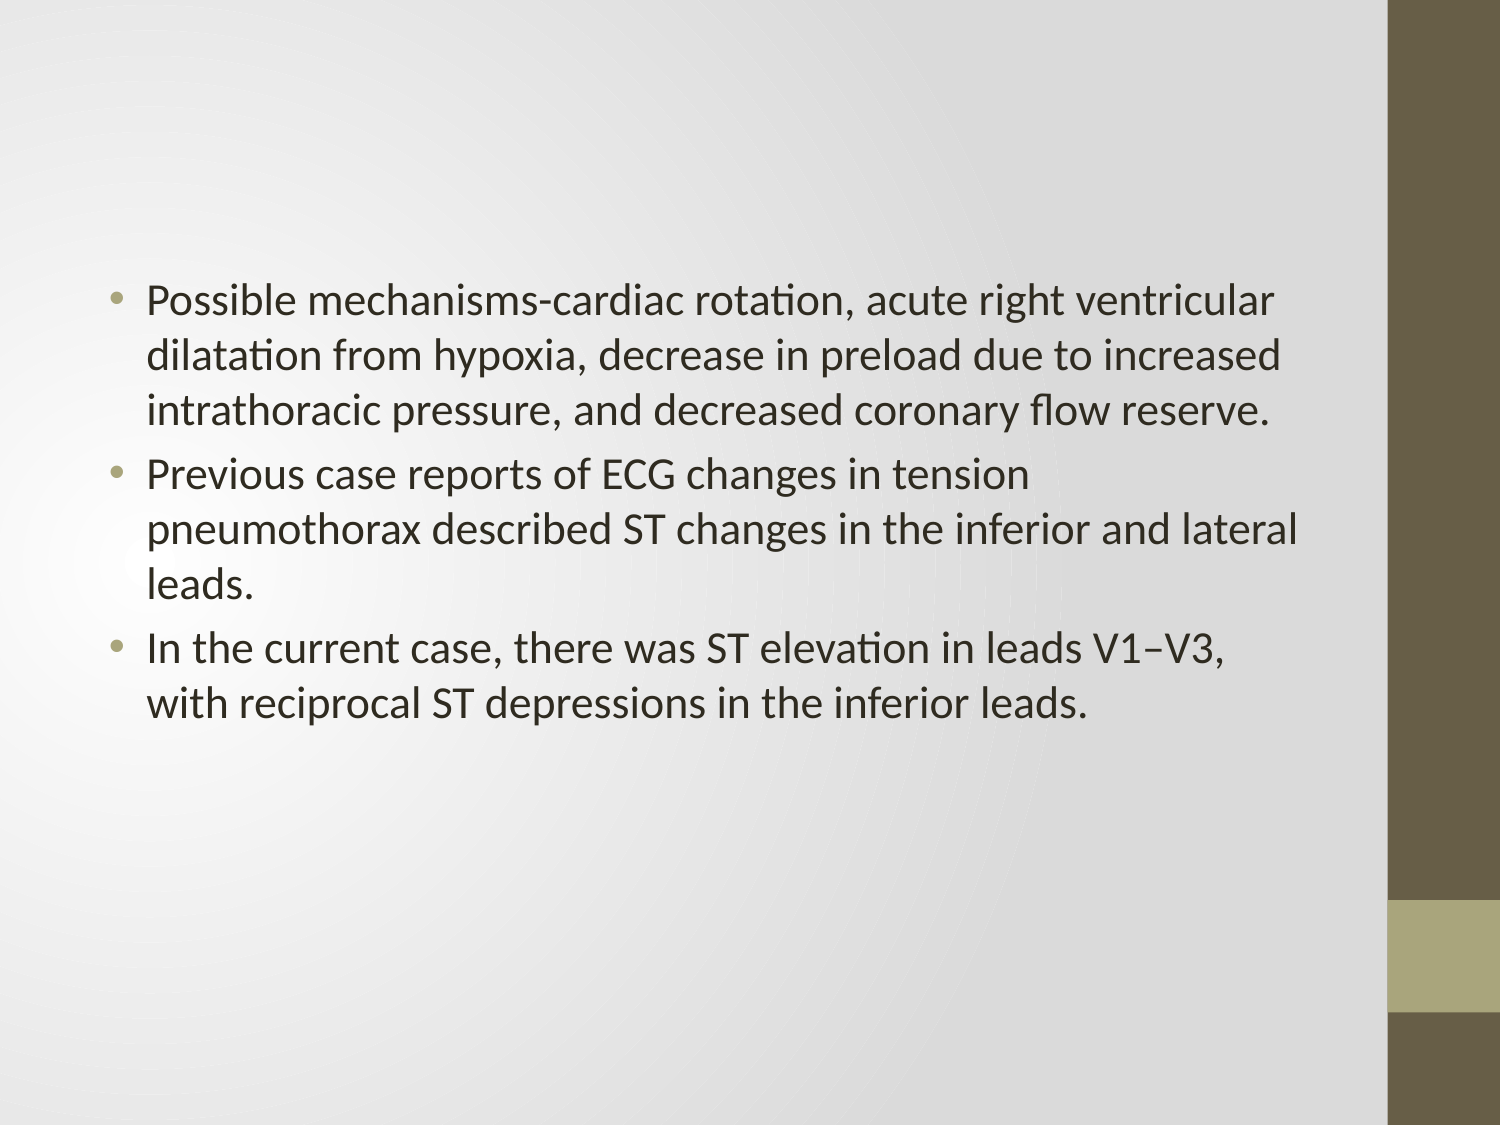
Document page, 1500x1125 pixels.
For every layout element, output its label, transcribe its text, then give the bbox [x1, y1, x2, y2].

list Possible mechanisms-cardiac rotation, acute right ventricular dilatation from hypoxia, decrease in preload due to increased intrathoracic pressure, and decreased coronary flow reserve. Previous case reports of ECG changes in tension pneumothorax described ST changes in the inferior and lateral leads. In the current case, there was ST elevation in leads V1–V3, with reciprocal ST depressions in the inferior leads. [75, 262, 1325, 1050]
